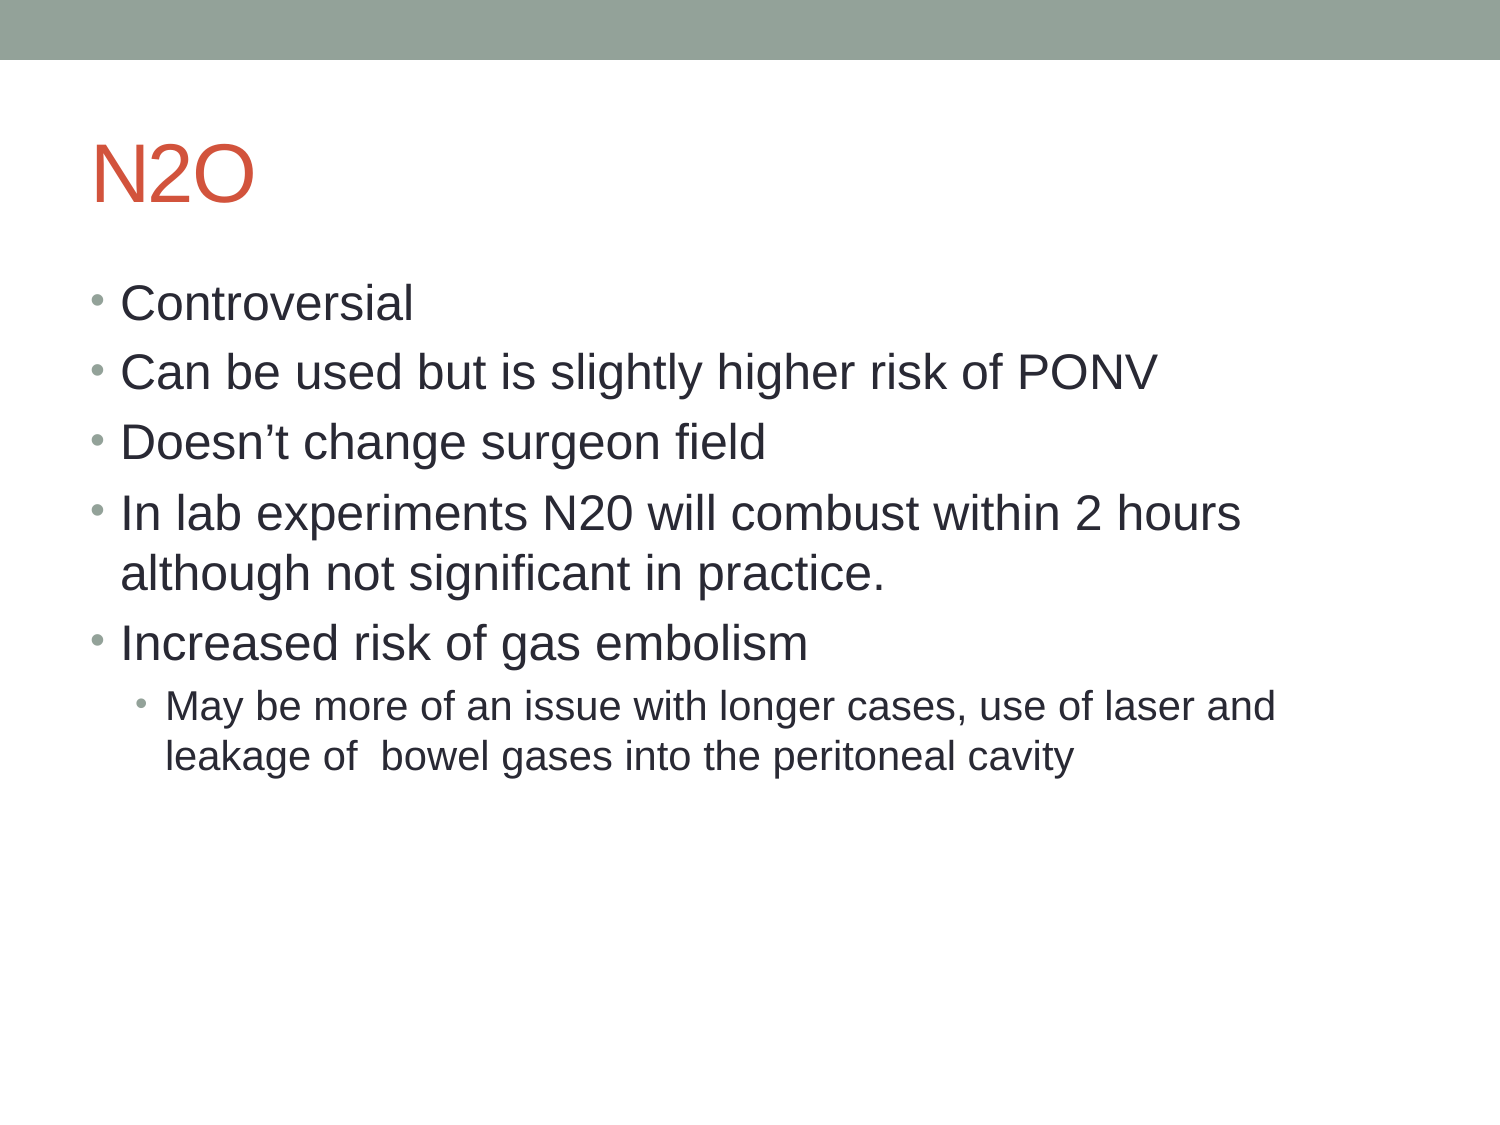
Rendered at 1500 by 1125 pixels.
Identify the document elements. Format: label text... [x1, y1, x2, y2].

title N2O [75, 87, 1425, 250]
list Controversial Can be used but is slightly higher risk of PONV Doesn’t change surgeon field In lab experiments N20 will combust within 2 hours although not significant in practice. Increased risk of gas embolism May be more of an issue with longer cases, use of laser and leakage of bowel gases into the peritoneal cavity [75, 262, 1425, 1063]
